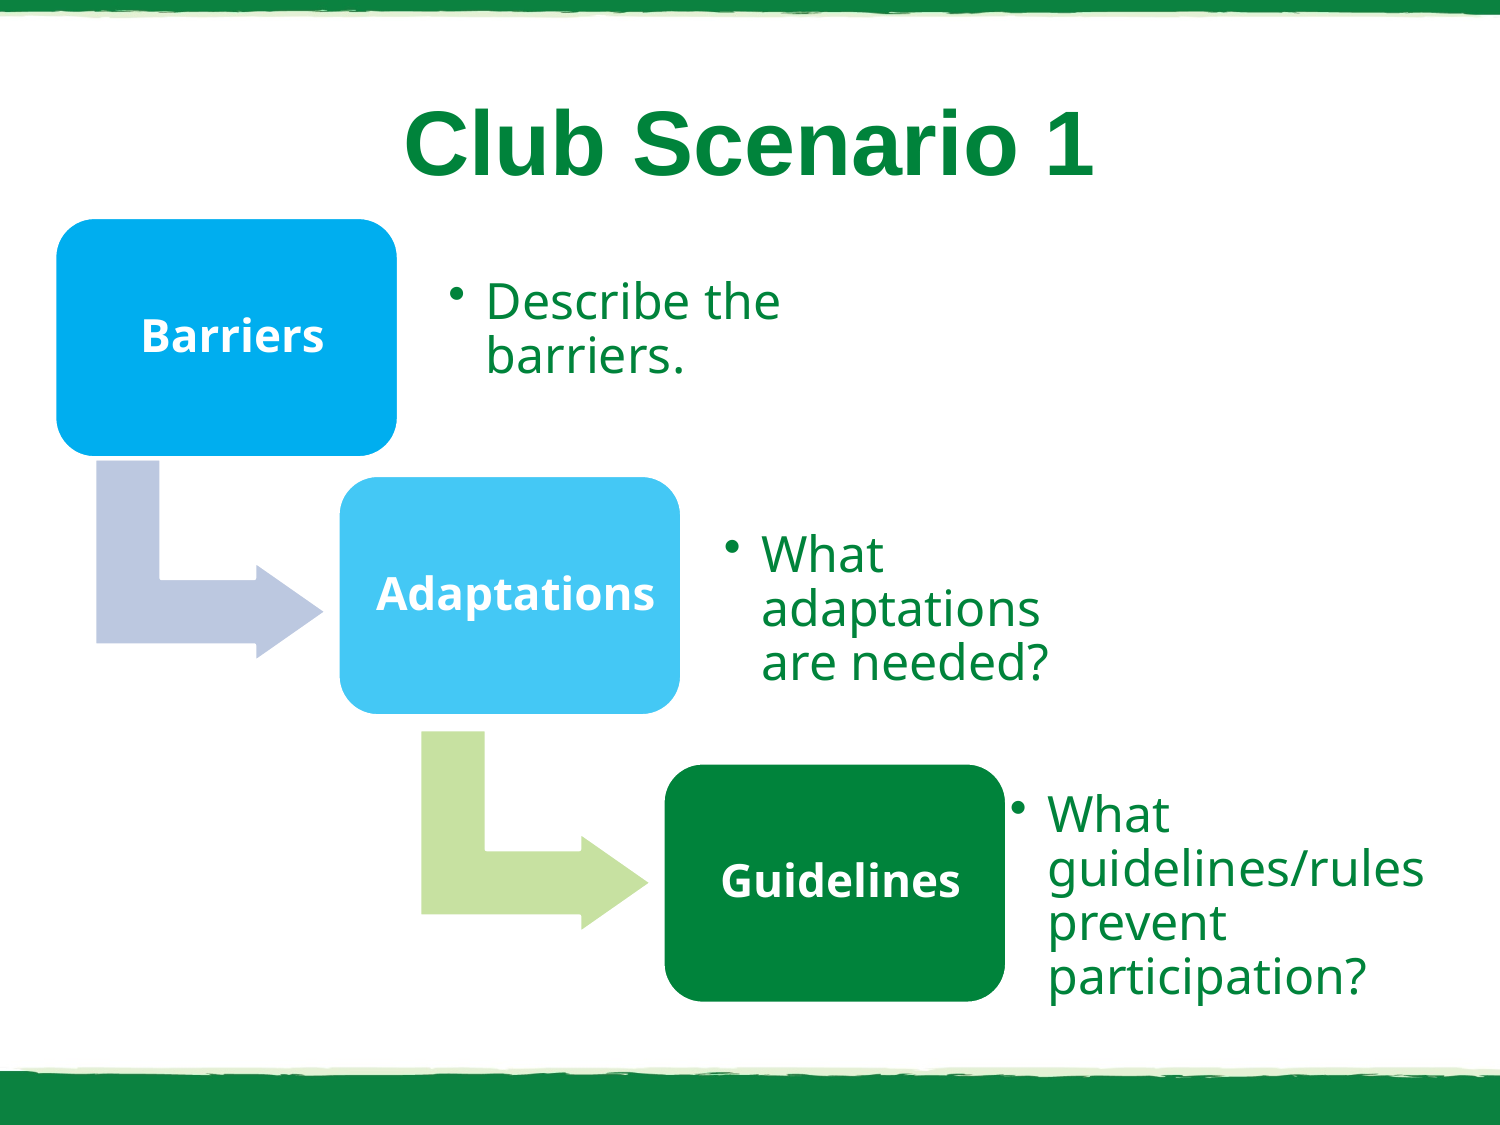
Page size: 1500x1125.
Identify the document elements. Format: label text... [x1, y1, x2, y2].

picture [0, 0, 1500, 1125]
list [0, 212, 1463, 1006]
title Club Scenario 1 [75, 45, 1425, 210]
